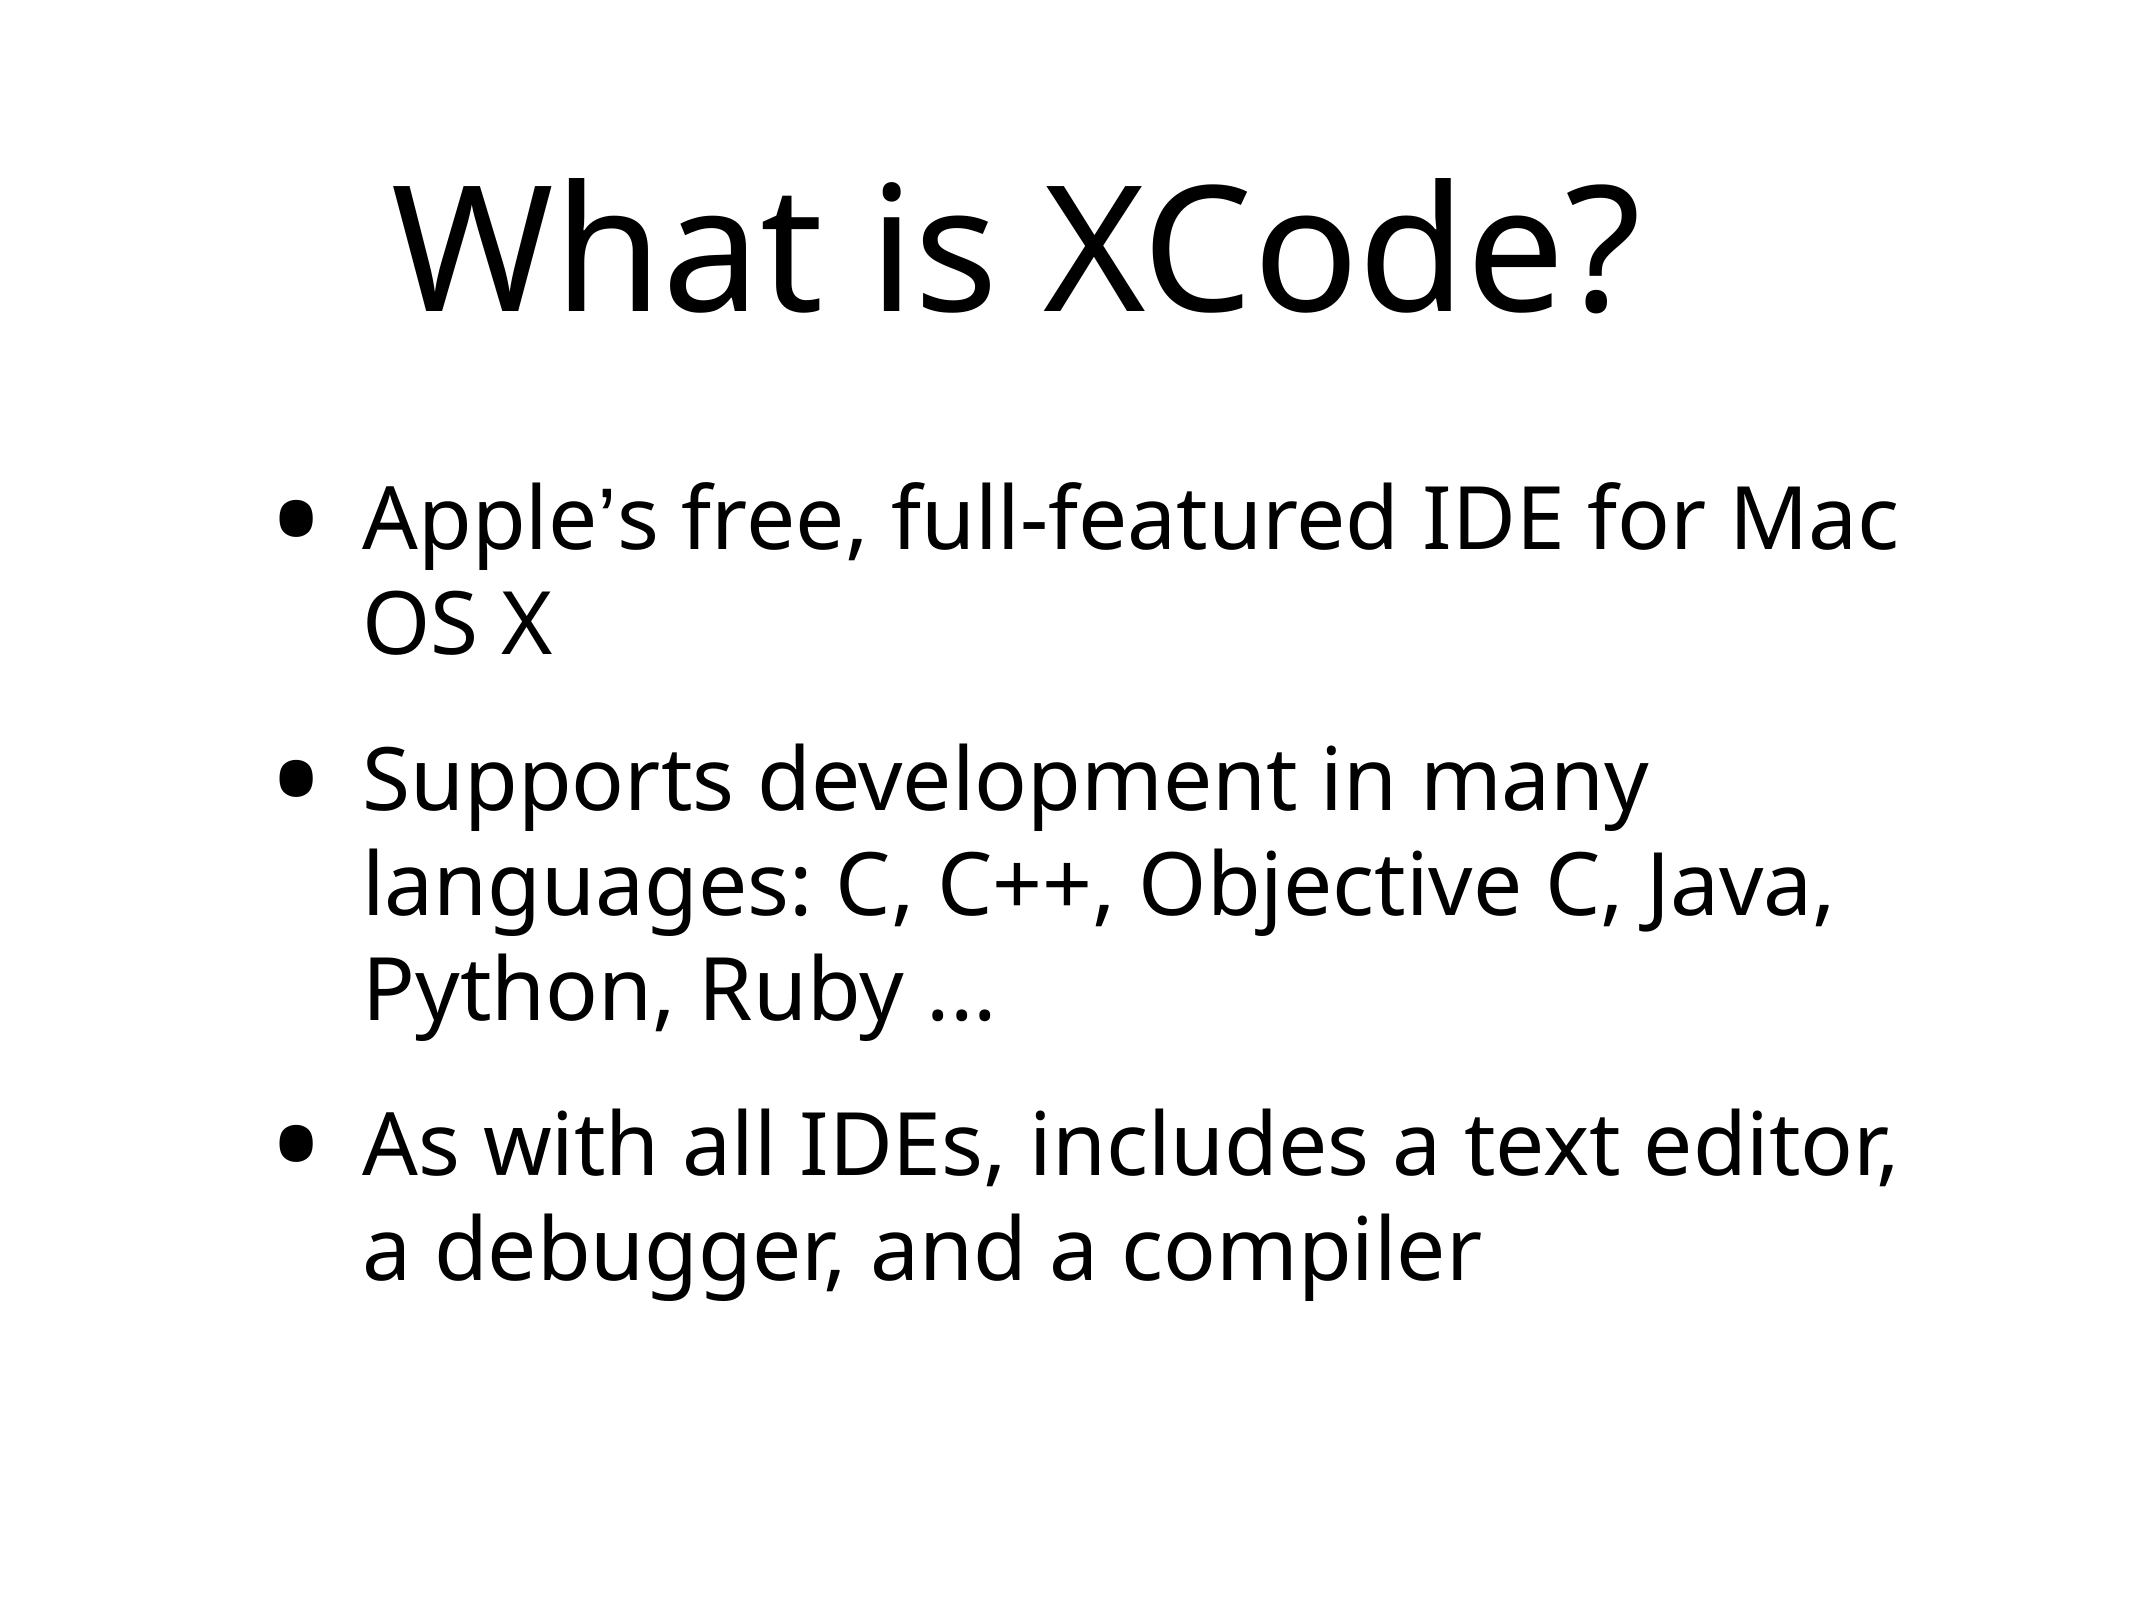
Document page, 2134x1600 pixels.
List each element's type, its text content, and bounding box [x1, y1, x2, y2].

title What is XCode? [208, 41, 1925, 442]
list Apple’s free, full-featured IDE for Mac OS X Supports development in many languages: C, C++, Objective C, Java, Python, Ruby ... As with all IDEs, includes a text editor, a debugger, and a compiler [208, 454, 1925, 1392]
